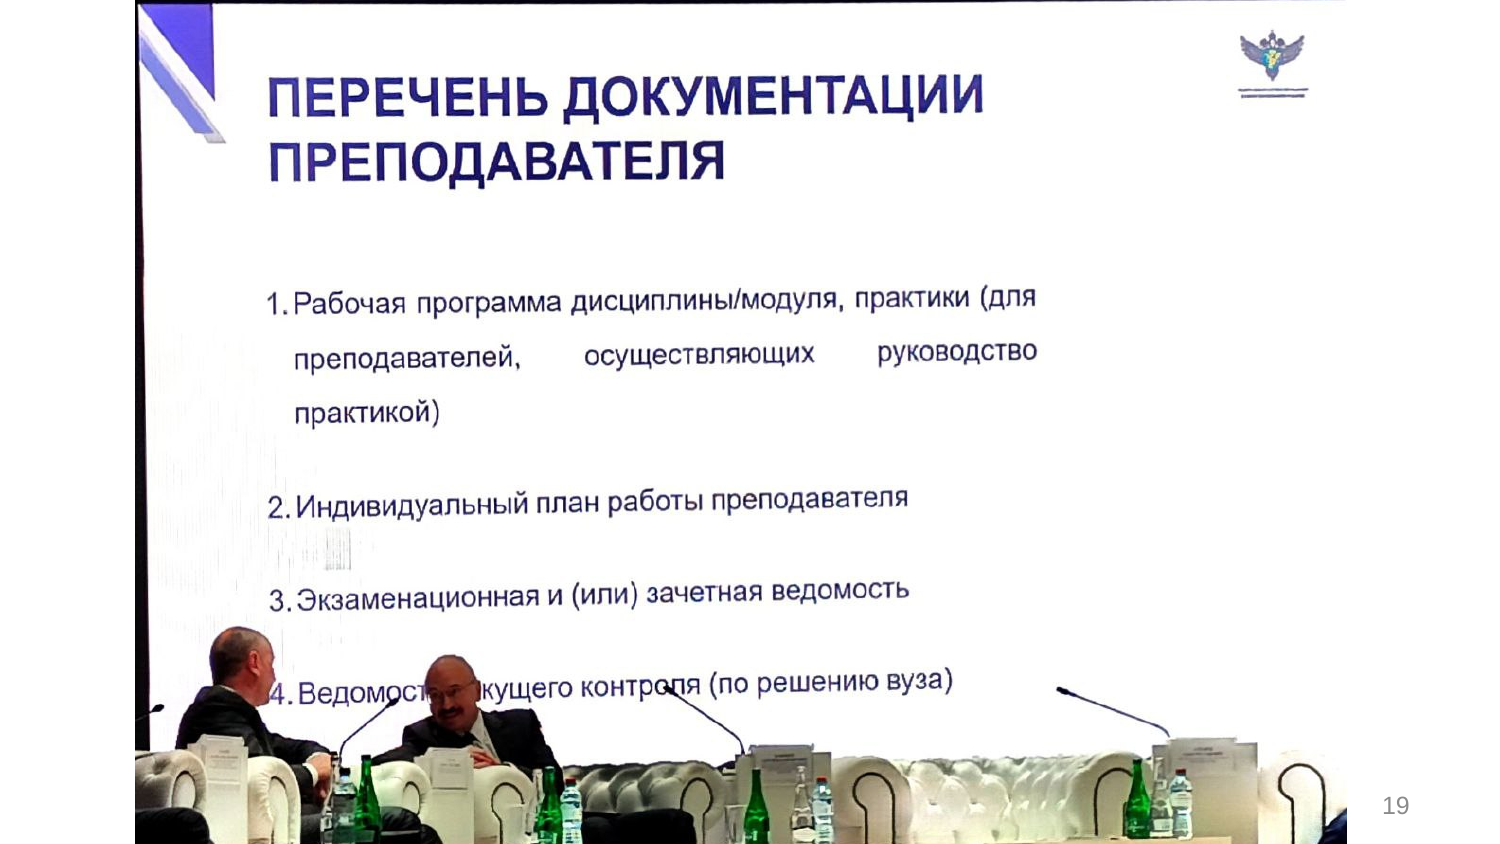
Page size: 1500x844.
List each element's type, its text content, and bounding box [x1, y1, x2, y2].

slide_number 19 [1351, 782, 1425, 827]
picture [135, 0, 1347, 844]
